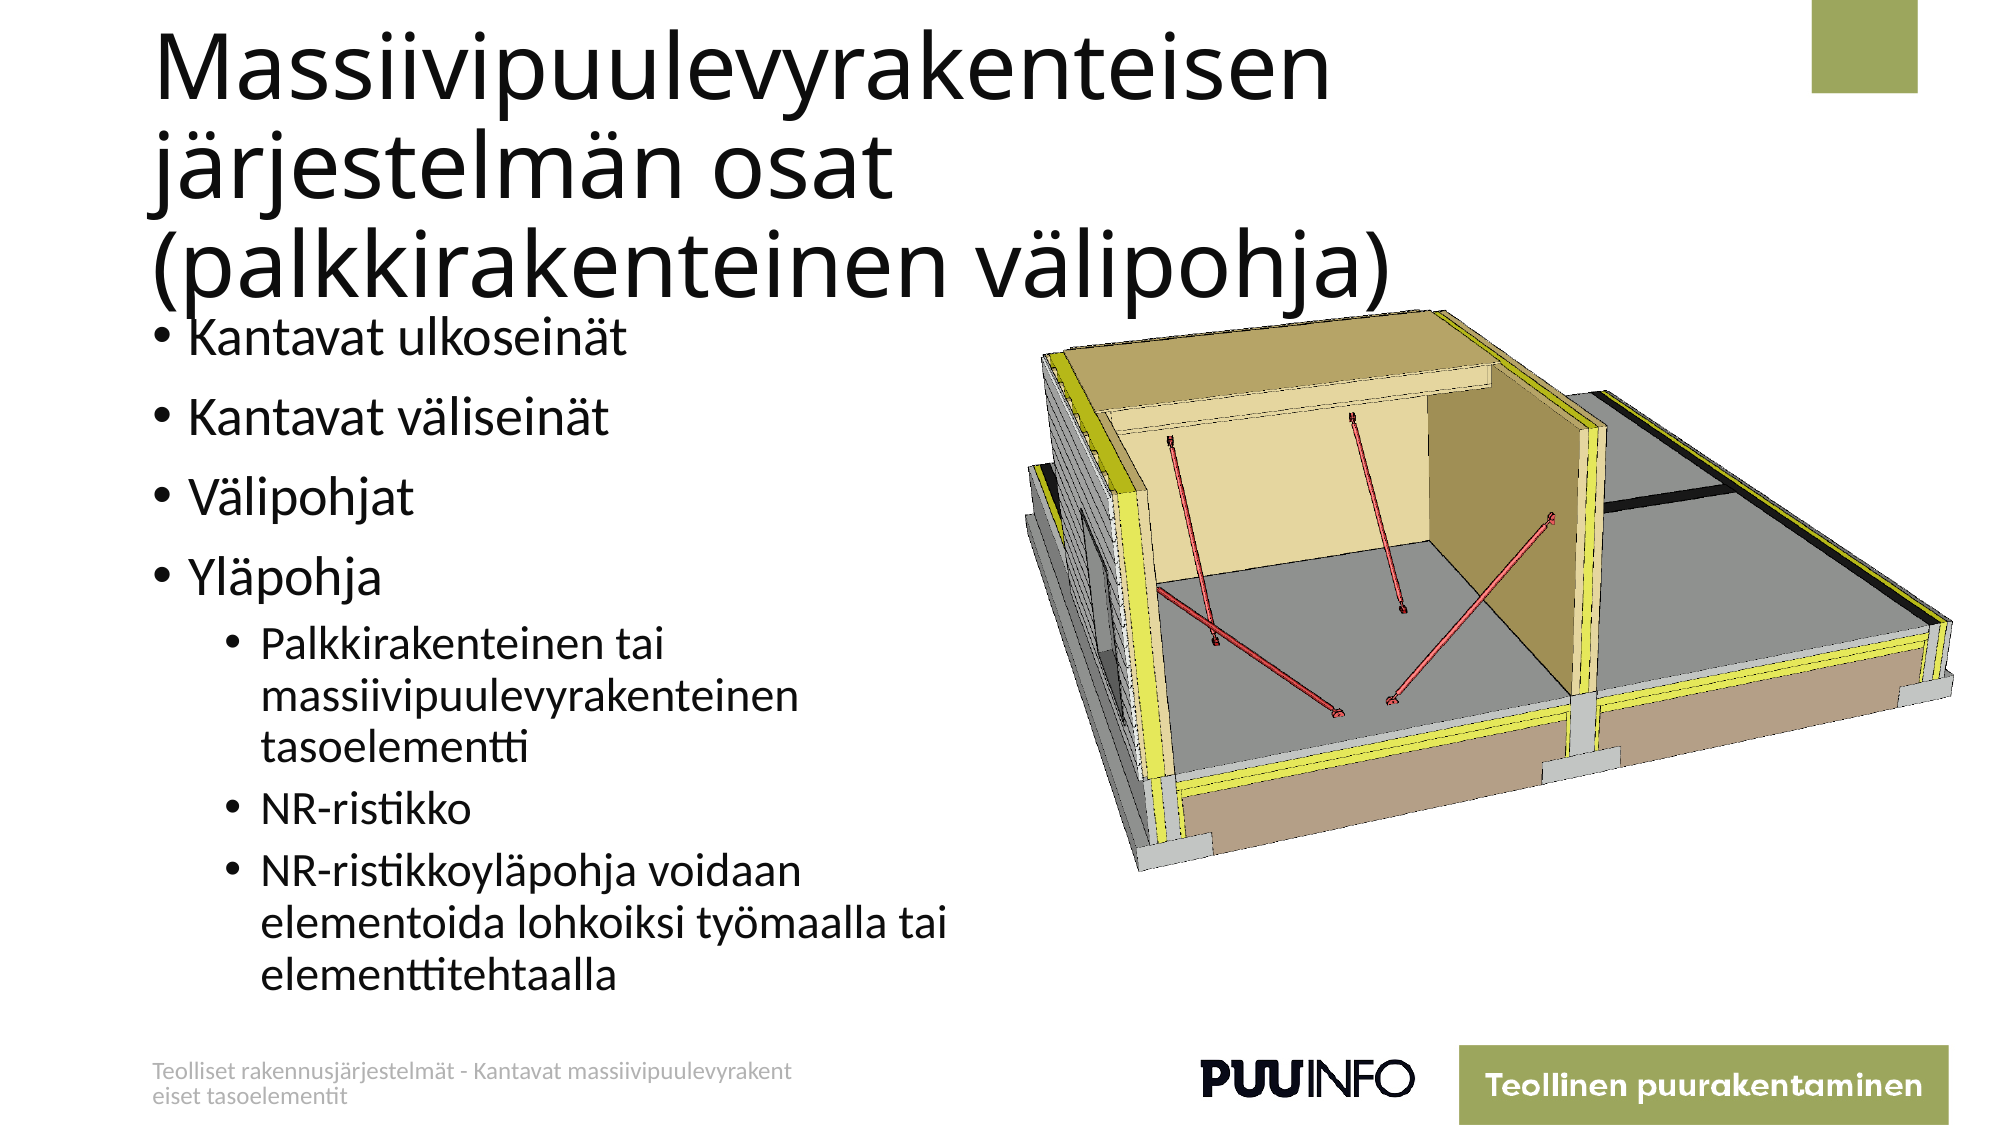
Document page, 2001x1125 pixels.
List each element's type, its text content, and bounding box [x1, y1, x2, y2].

footer Teolliset rakennusjärjestelmät - Kantavat massiivipuulevyrakenteiset tasoelementit [137, 1039, 813, 1100]
title Massiivipuulevyrakenteisen järjestelmän osat (palkkirakenteinen välipohja) [137, 59, 1863, 278]
picture [0, 0, 2000, 1125]
list Kantavat ulkoseinät Kantavat väliseinät Välipohjat Yläpohja Palkkirakenteinen tai massiivipuulevyrakenteinen tasoelementti NR-ristikko NR-ristikkoyläpohja voidaan elementoida lohkoiksi työmaalla tai elementtitehtaalla [137, 299, 988, 1014]
